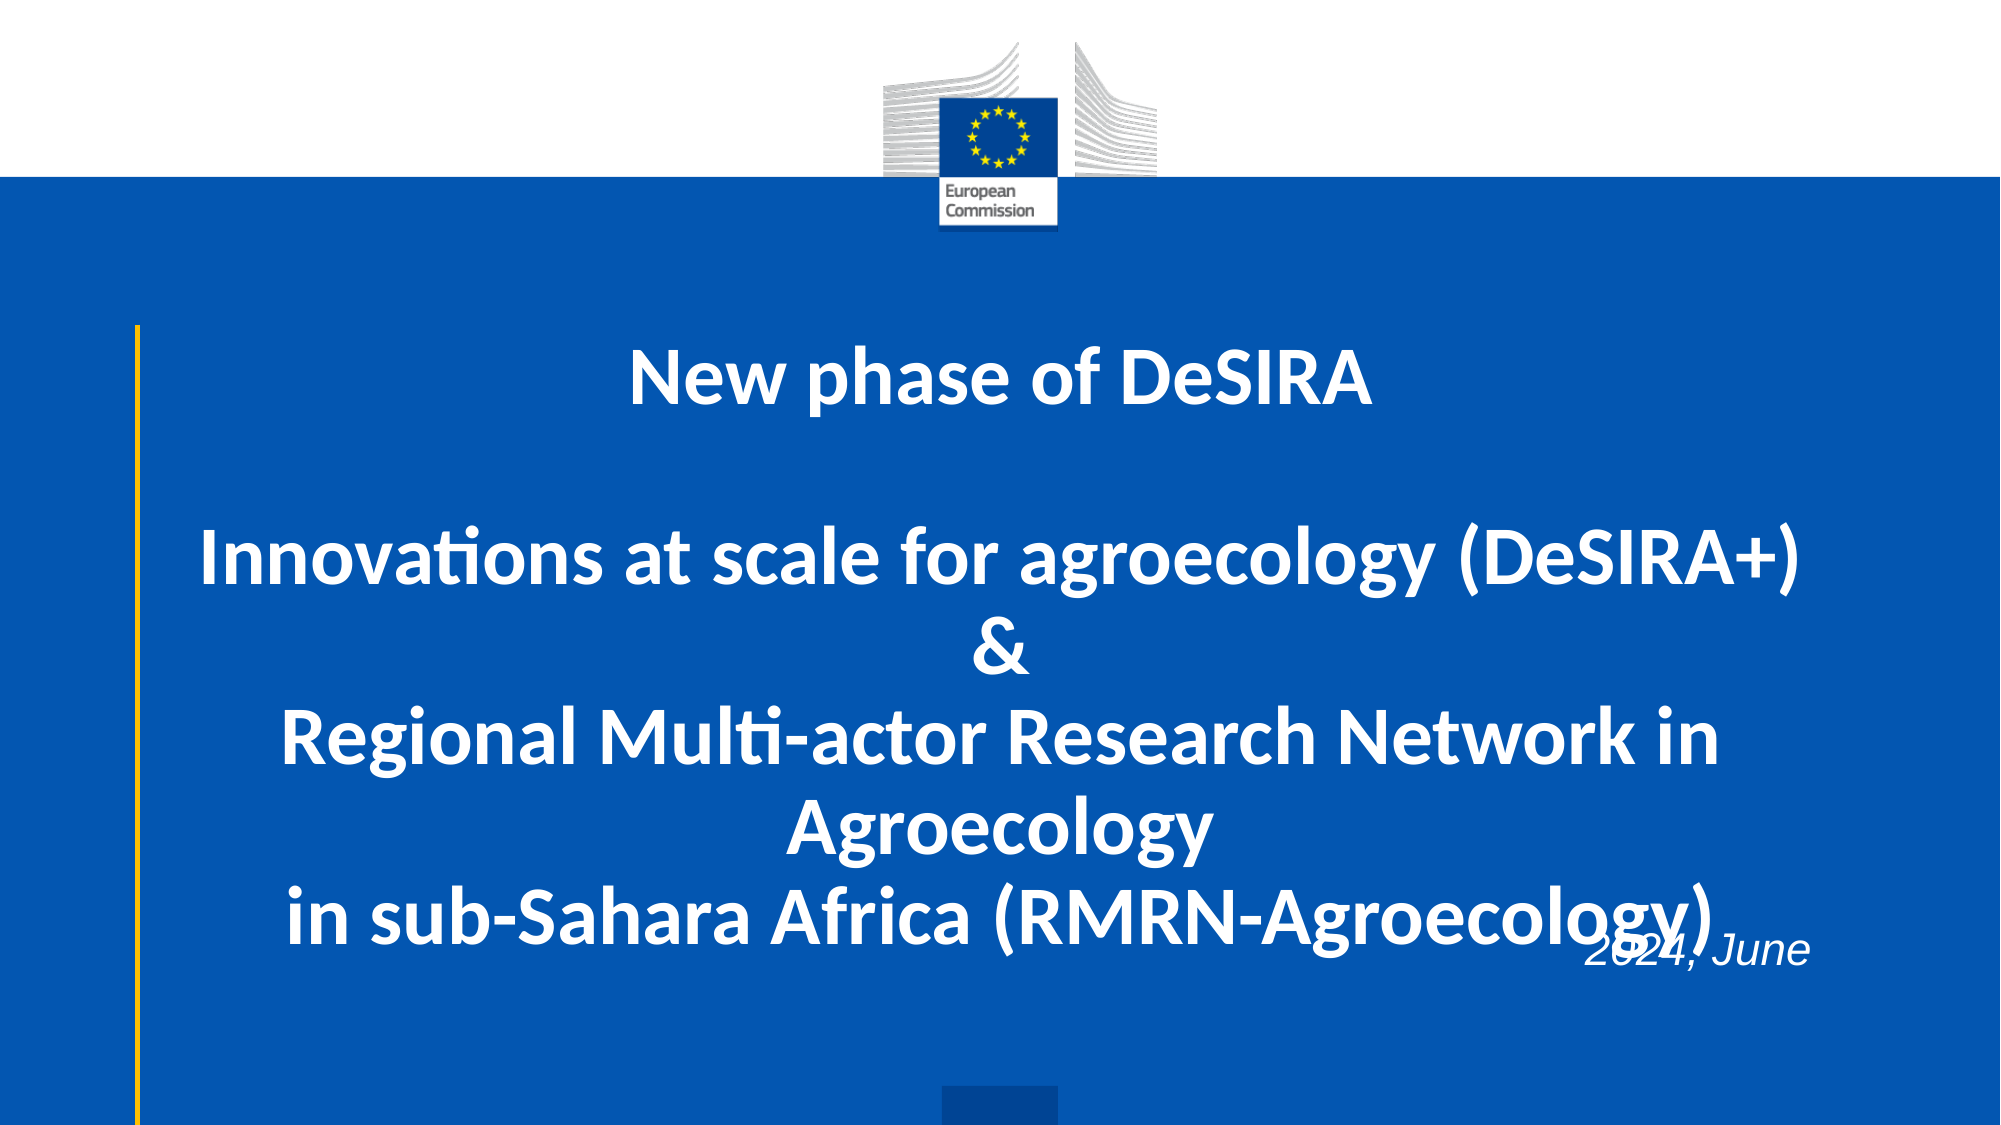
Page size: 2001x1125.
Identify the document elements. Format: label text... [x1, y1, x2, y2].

picture [883, 42, 1157, 232]
title New phase of DeSIRA Innovations at scale for agroecology (DeSIRA+) & Regional Multi-actor Research Network in Agroecology in sub-Sahara Africa (RMRN-Agroecology) [175, 325, 1827, 678]
list 2024, June [999, 911, 1827, 999]
